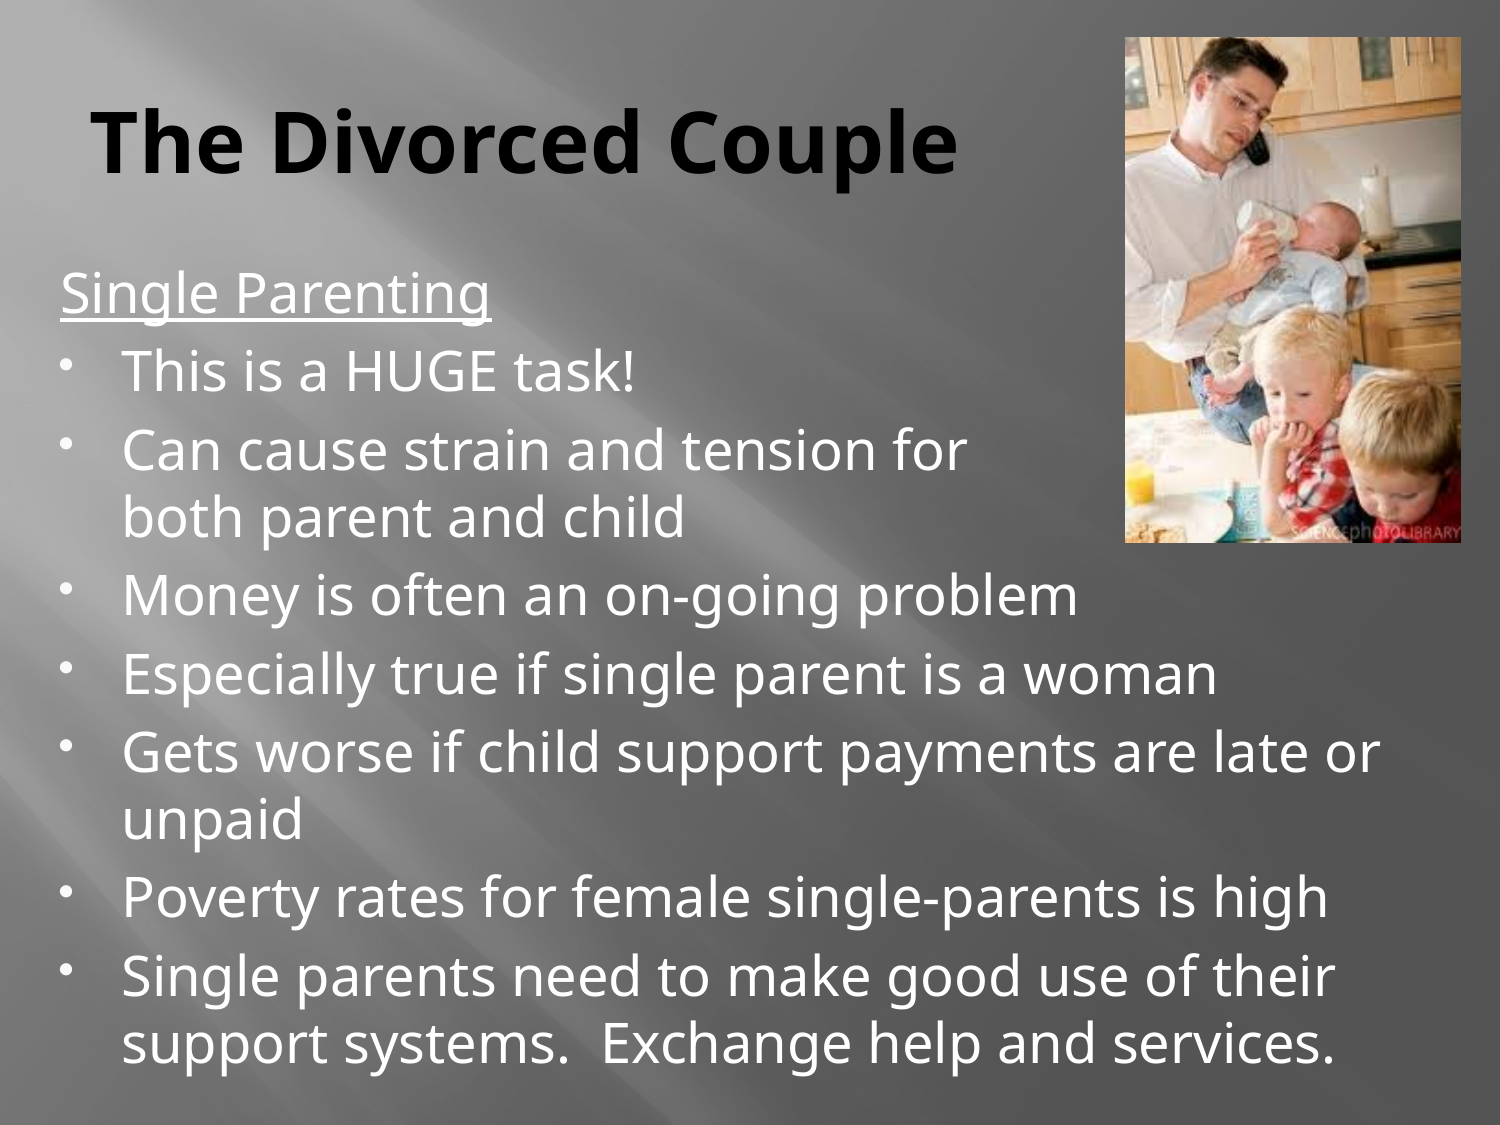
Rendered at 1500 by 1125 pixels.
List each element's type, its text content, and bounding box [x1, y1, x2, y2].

picture [1124, 37, 1462, 543]
title The Divorced Couple [75, 45, 1124, 233]
list Single Parenting This is a HUGE task! Can cause strain and tension for both parent and child Money is often an on-going problem Especially true if single parent is a woman Gets worse if child support payments are late or unpaid Poverty rates for female single-parents is high Single parents need to make good use of their support systems. Exchange help and services. [24, 249, 1500, 1088]
text_box [19, 0, 435, 153]
